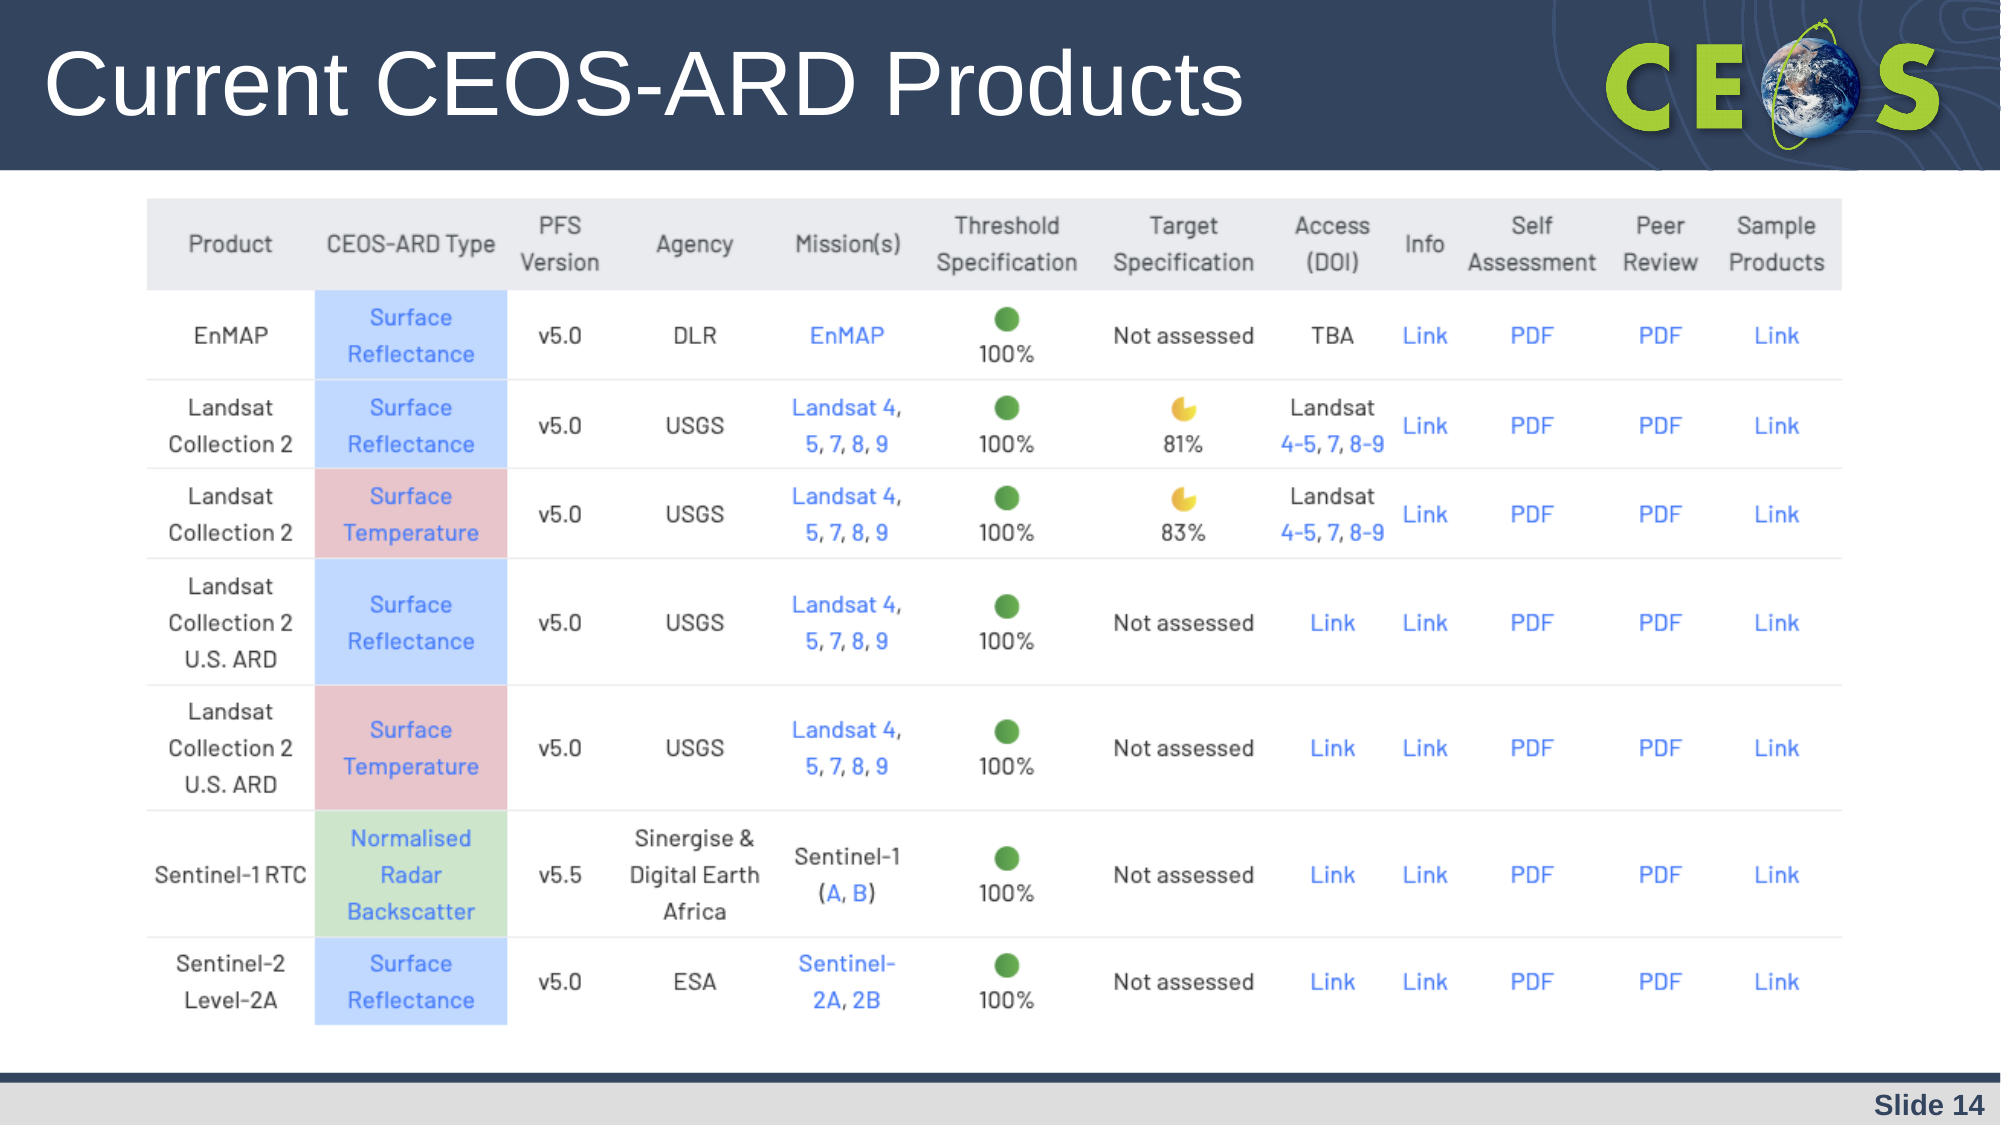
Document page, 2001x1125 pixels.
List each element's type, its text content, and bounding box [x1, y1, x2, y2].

title Current CEOS-ARD Products [28, 28, 1569, 157]
picture [79, 177, 1921, 1057]
picture [1606, 18, 1939, 150]
